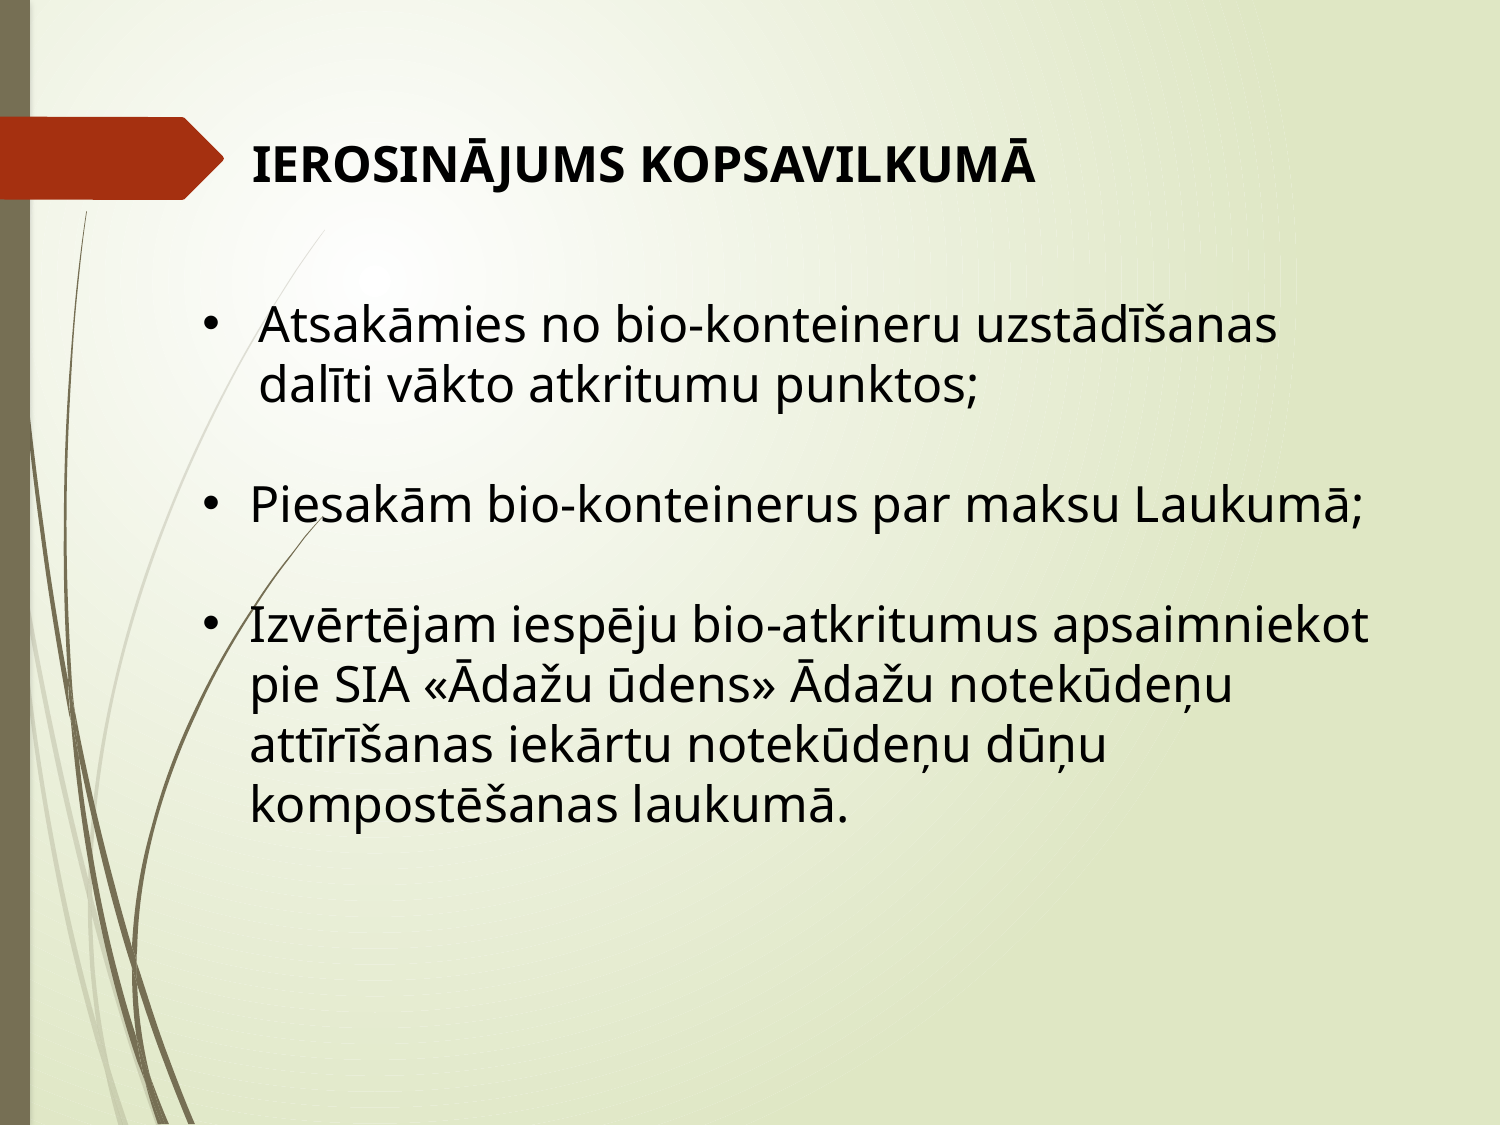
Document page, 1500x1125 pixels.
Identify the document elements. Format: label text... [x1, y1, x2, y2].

text_box IEROSINĀJUMS KOPSAVILKUMĀ [237, 124, 1200, 200]
text_box Atsakāmies no bio-konteineru uzstādīšanas dalīti vākto atkritumu punktos; Piesakām bio-konteinerus par maksu Laukumā; Izvērtējam iespēju bio-atkritumus apsaimniekot pie SIA «Ādažu ūdens» Ādažu notekūdeņu attīrīšanas iekārtu notekūdeņu dūņu kompostēšanas laukumā. [187, 224, 1413, 900]
